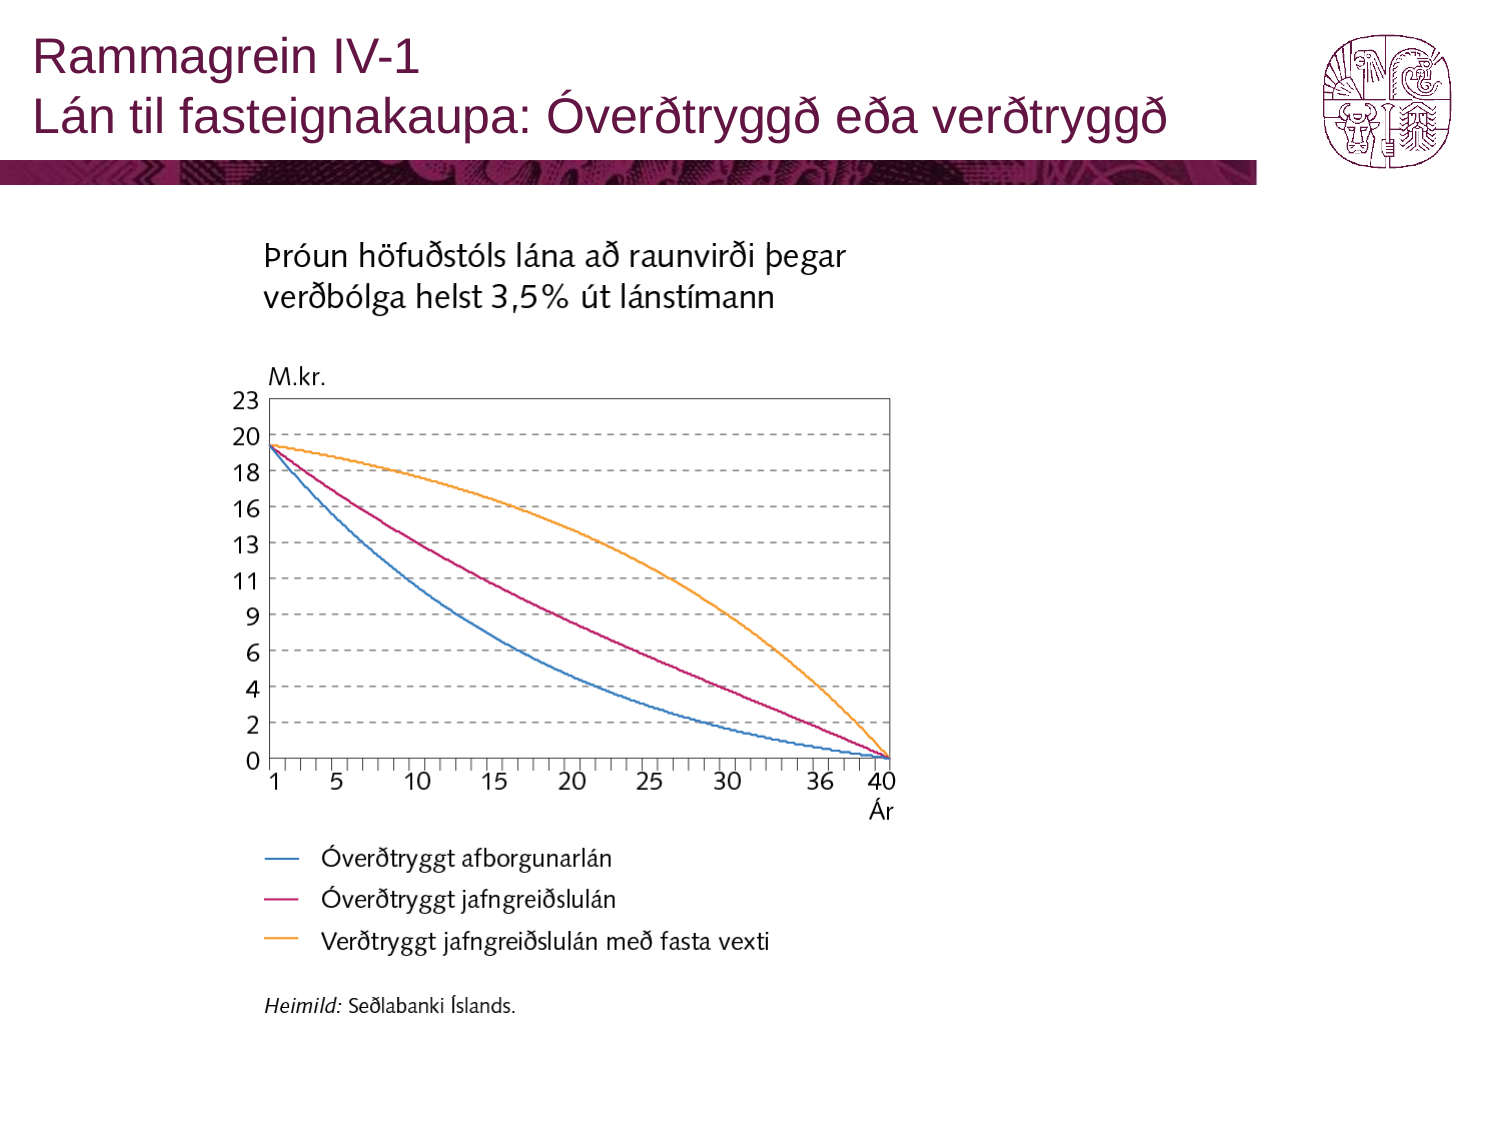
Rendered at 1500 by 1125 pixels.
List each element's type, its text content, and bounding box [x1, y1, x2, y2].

picture [232, 239, 896, 1018]
title Rammagrein IV-1 Lán til fasteignakaupa: Óverðtryggð eða verðtryggð [17, 19, 1247, 149]
picture [1316, 31, 1456, 173]
picture [0, 160, 1258, 185]
